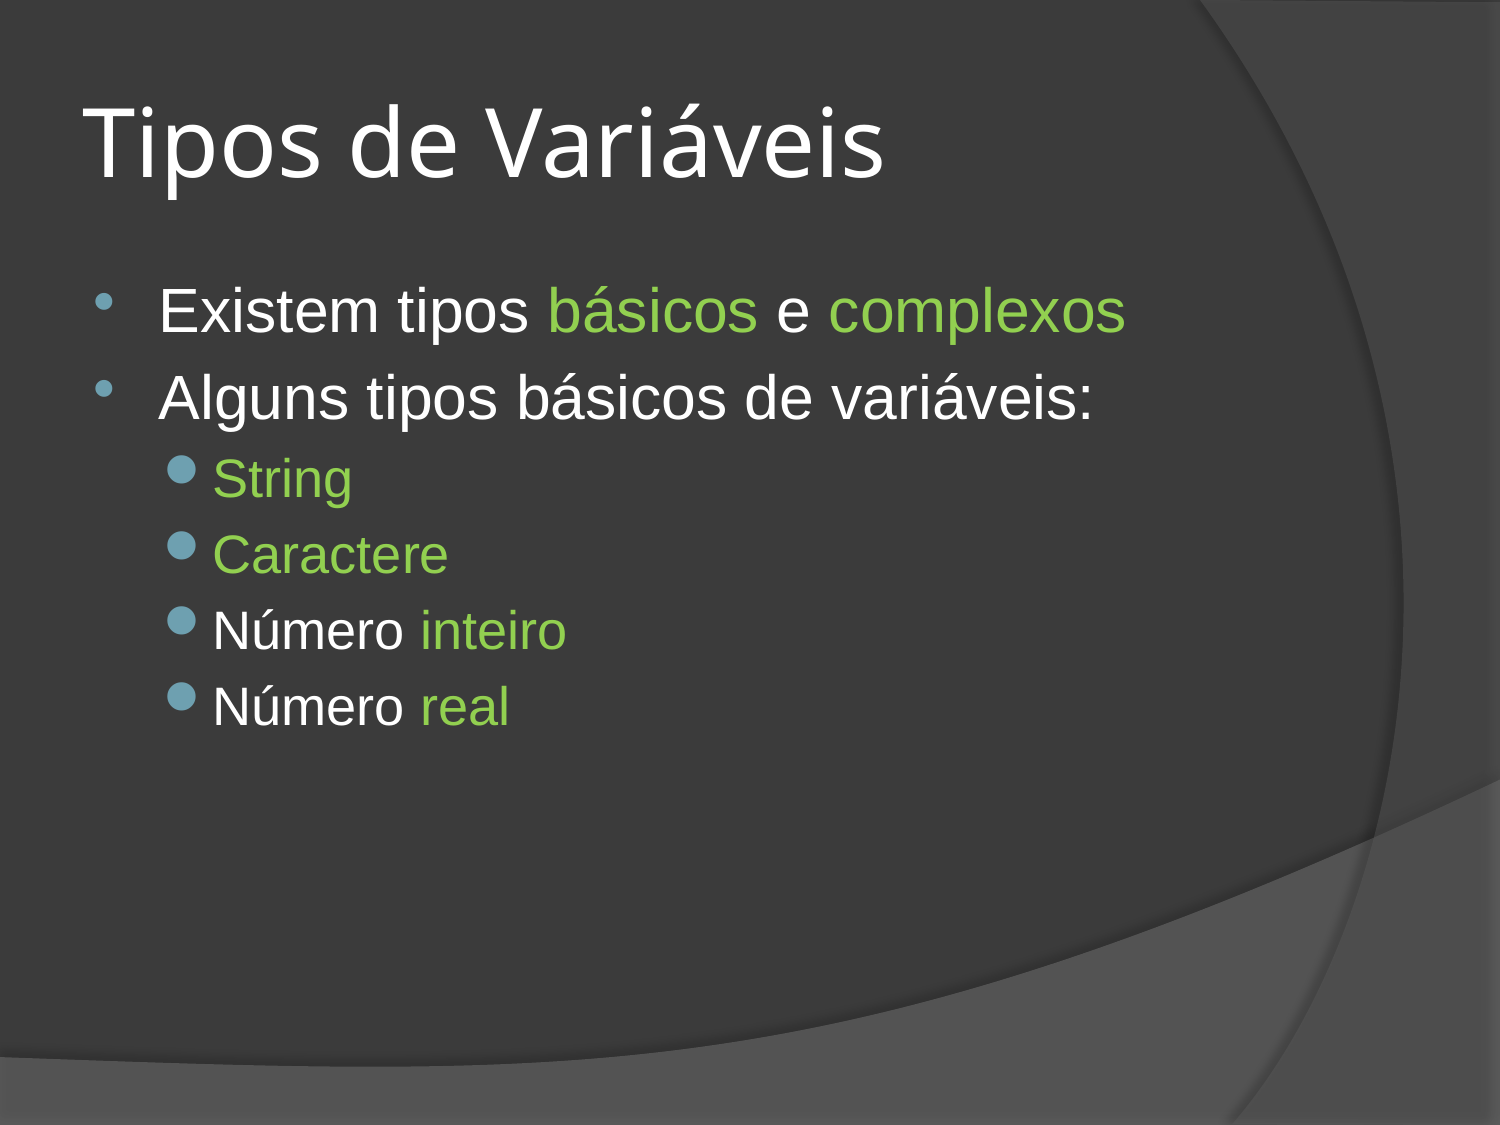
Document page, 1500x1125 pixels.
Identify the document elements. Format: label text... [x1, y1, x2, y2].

list Existem tipos básicos e complexos Alguns tipos básicos de variáveis: String Caractere Número inteiro Número real [75, 262, 1300, 1005]
title Tipos de Variáveis [75, 45, 1300, 233]
